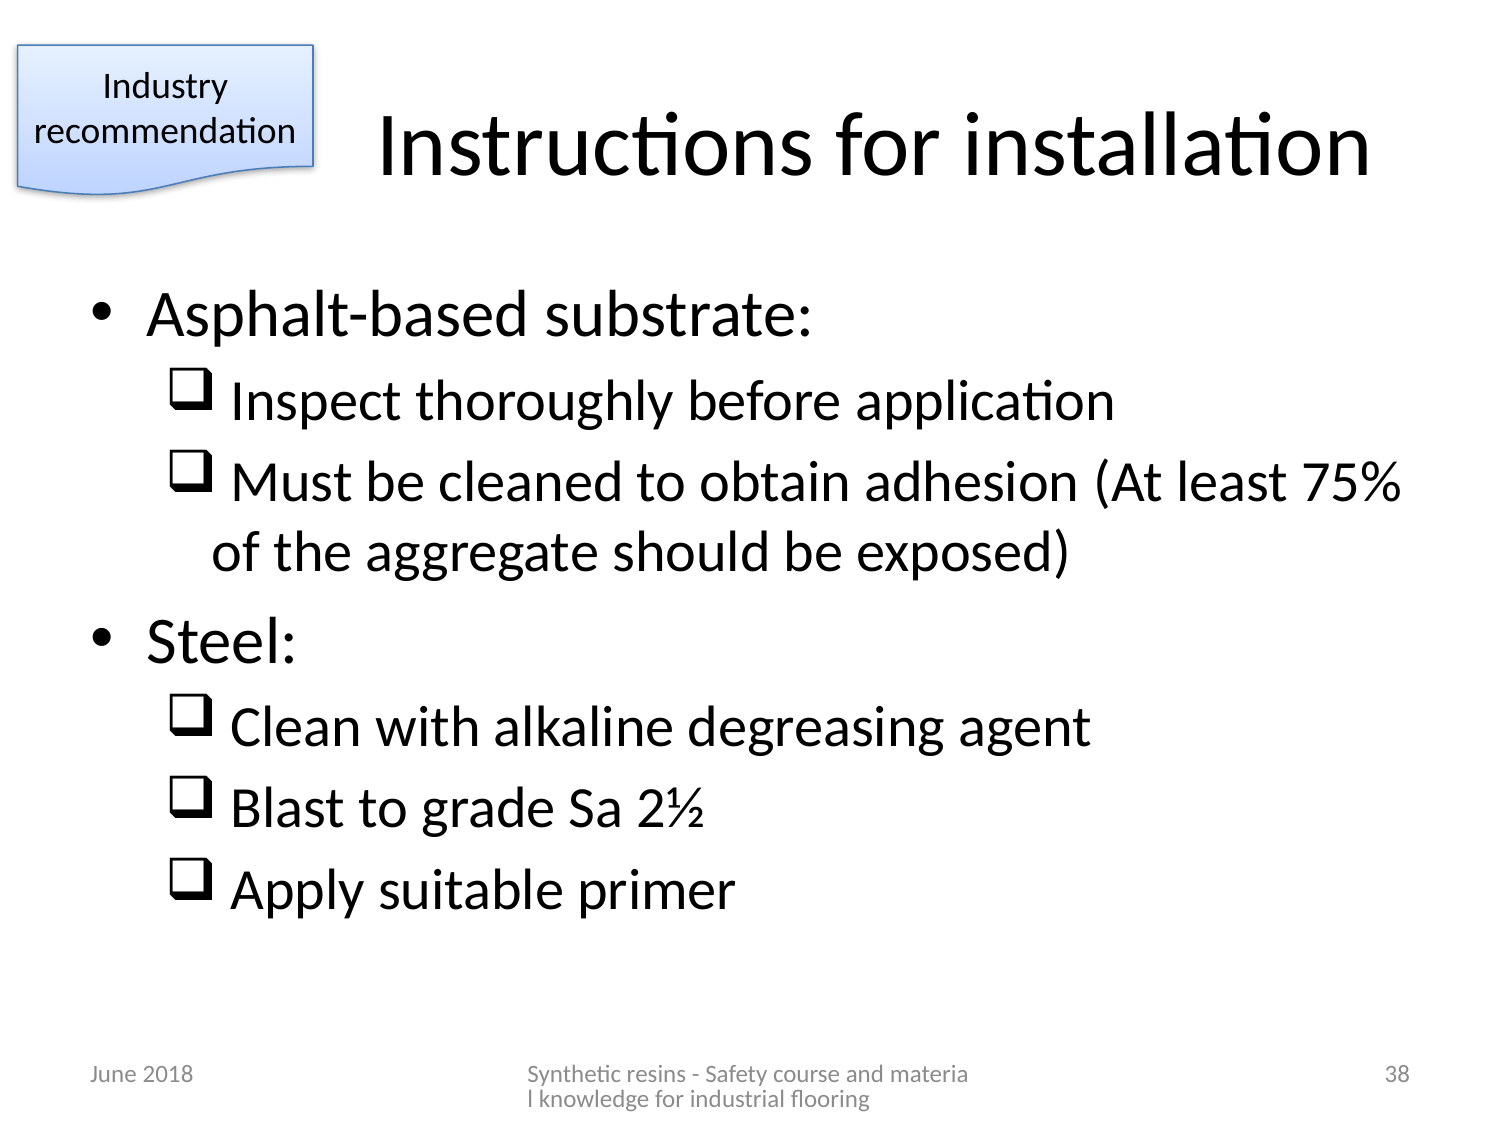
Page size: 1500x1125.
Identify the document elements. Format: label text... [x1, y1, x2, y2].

text_box Industry recommendation [16, 44, 314, 196]
list Asphalt-based substrate: Inspect thoroughly before application Must be cleaned to obtain adhesion (At least 75% of the aggregate should be exposed) Steel: Clean with alkaline degreasing agent Blast to grade Sa 2½ Apply suitable primer [75, 262, 1425, 1005]
title Instructions for installation [324, 45, 1425, 233]
slide_number 38 [1074, 1042, 1425, 1103]
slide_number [75, 1042, 425, 1103]
footer Synthetic resins - Safety course and material knowledge for industrial flooring [512, 1042, 988, 1103]
